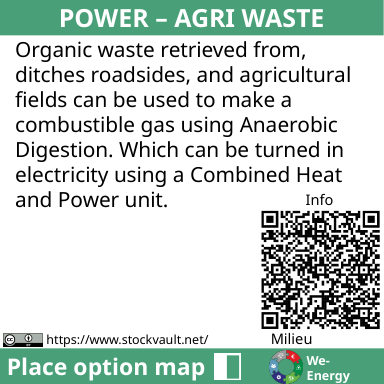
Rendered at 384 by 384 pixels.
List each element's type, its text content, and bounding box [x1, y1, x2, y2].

text_box https://www.stockvault.net/ [31, 324, 230, 344]
picture [3, 332, 44, 344]
text_box Info [263, 183, 376, 208]
picture [258, 208, 381, 331]
text_box Milieu centraal [256, 322, 384, 344]
text_box Organic waste retrieved from, ditches roadsides, and agricultural fields can be used to make a combustible gas using Anaerobic Digestion. Which can be turned in electricity using a Combined Heat and Power unit. [0, 37, 383, 220]
text_box POWER – AGRI WASTE [0, 0, 384, 37]
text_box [0, 344, 384, 384]
